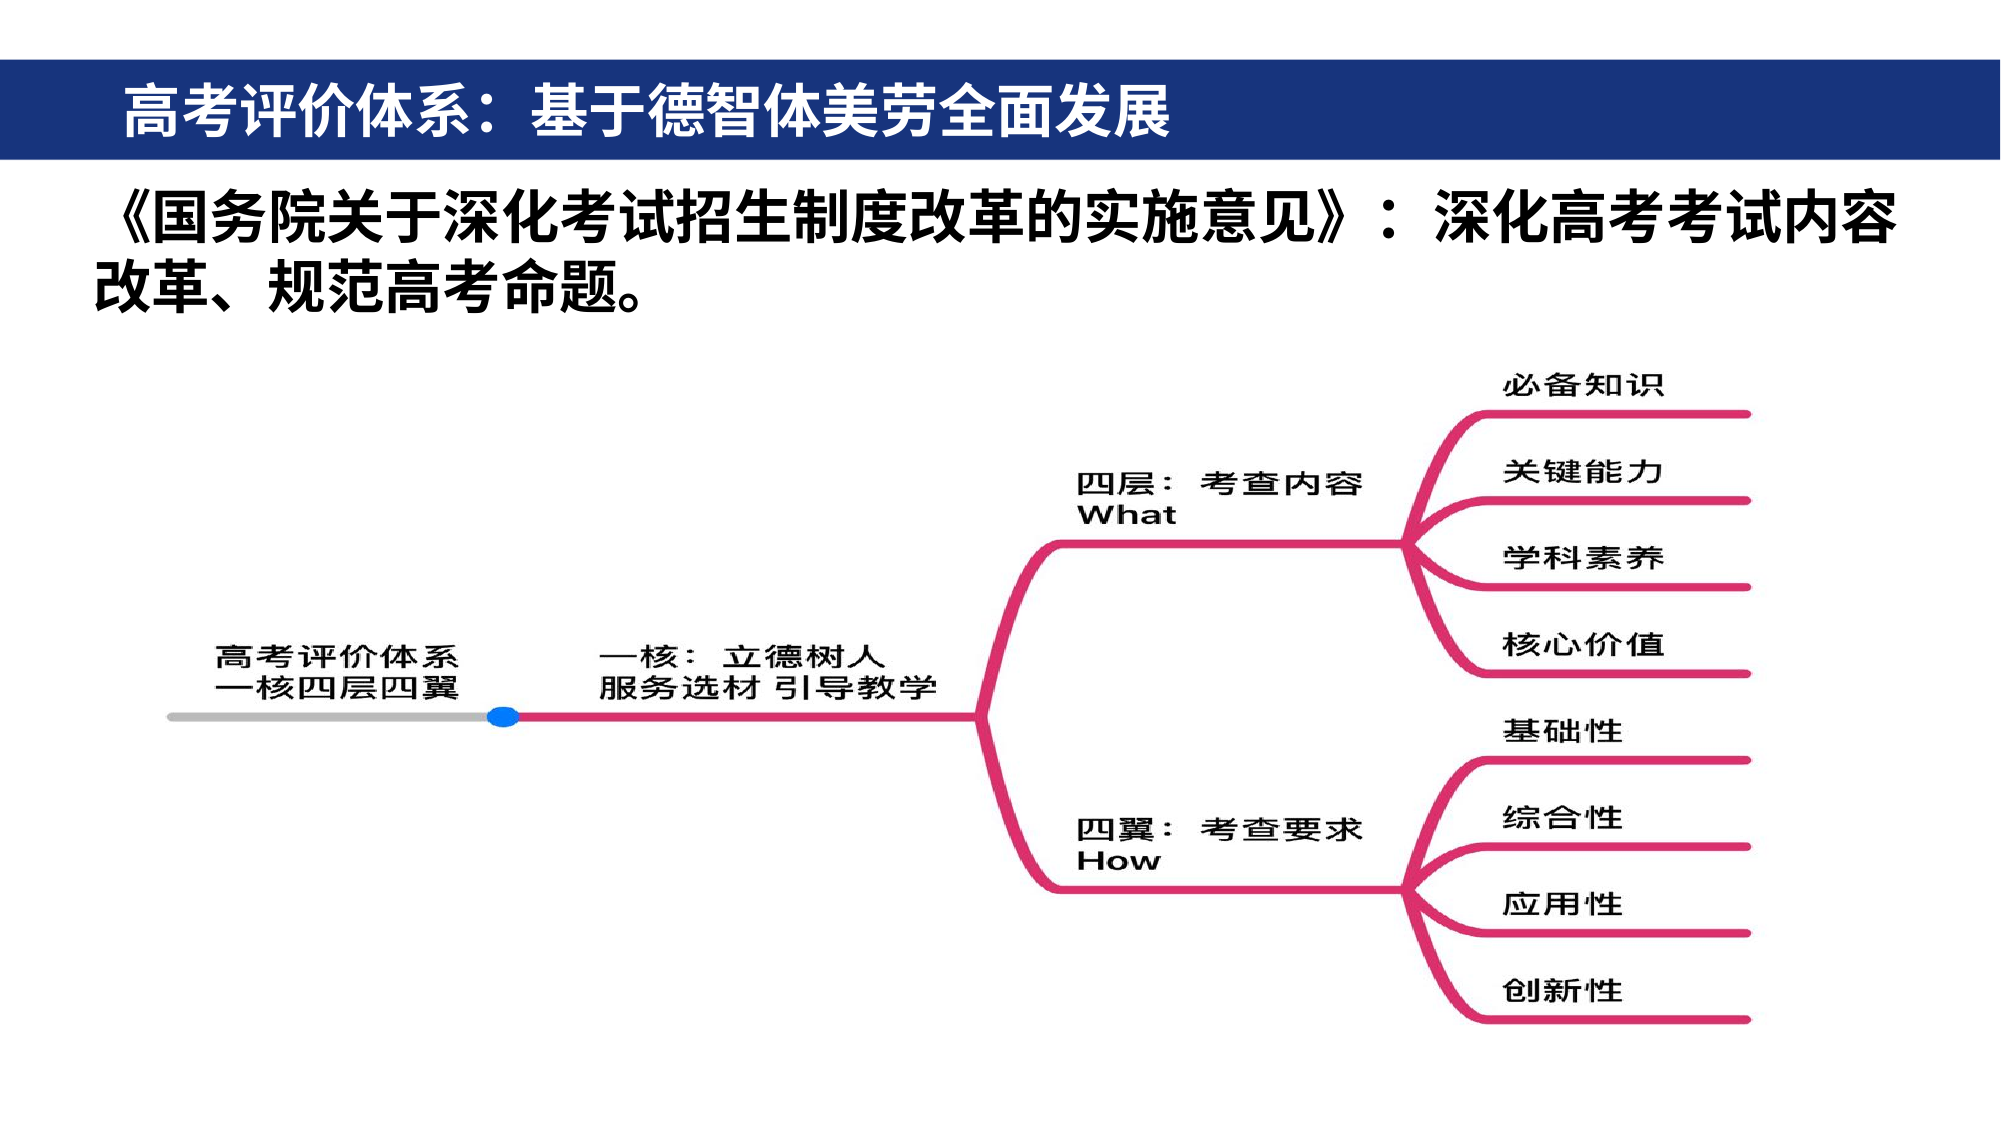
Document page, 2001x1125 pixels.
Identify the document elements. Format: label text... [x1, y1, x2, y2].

picture [0, 0, 2001, 1125]
title 高考评价体系：基于德智体美劳全面发展 [107, 67, 1891, 160]
text_box 《国务院关于深化考试招生制度改革的实施意见》：深化高考考试内容改革、规范高考命题。 [78, 172, 1965, 328]
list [149, 328, 1813, 1050]
